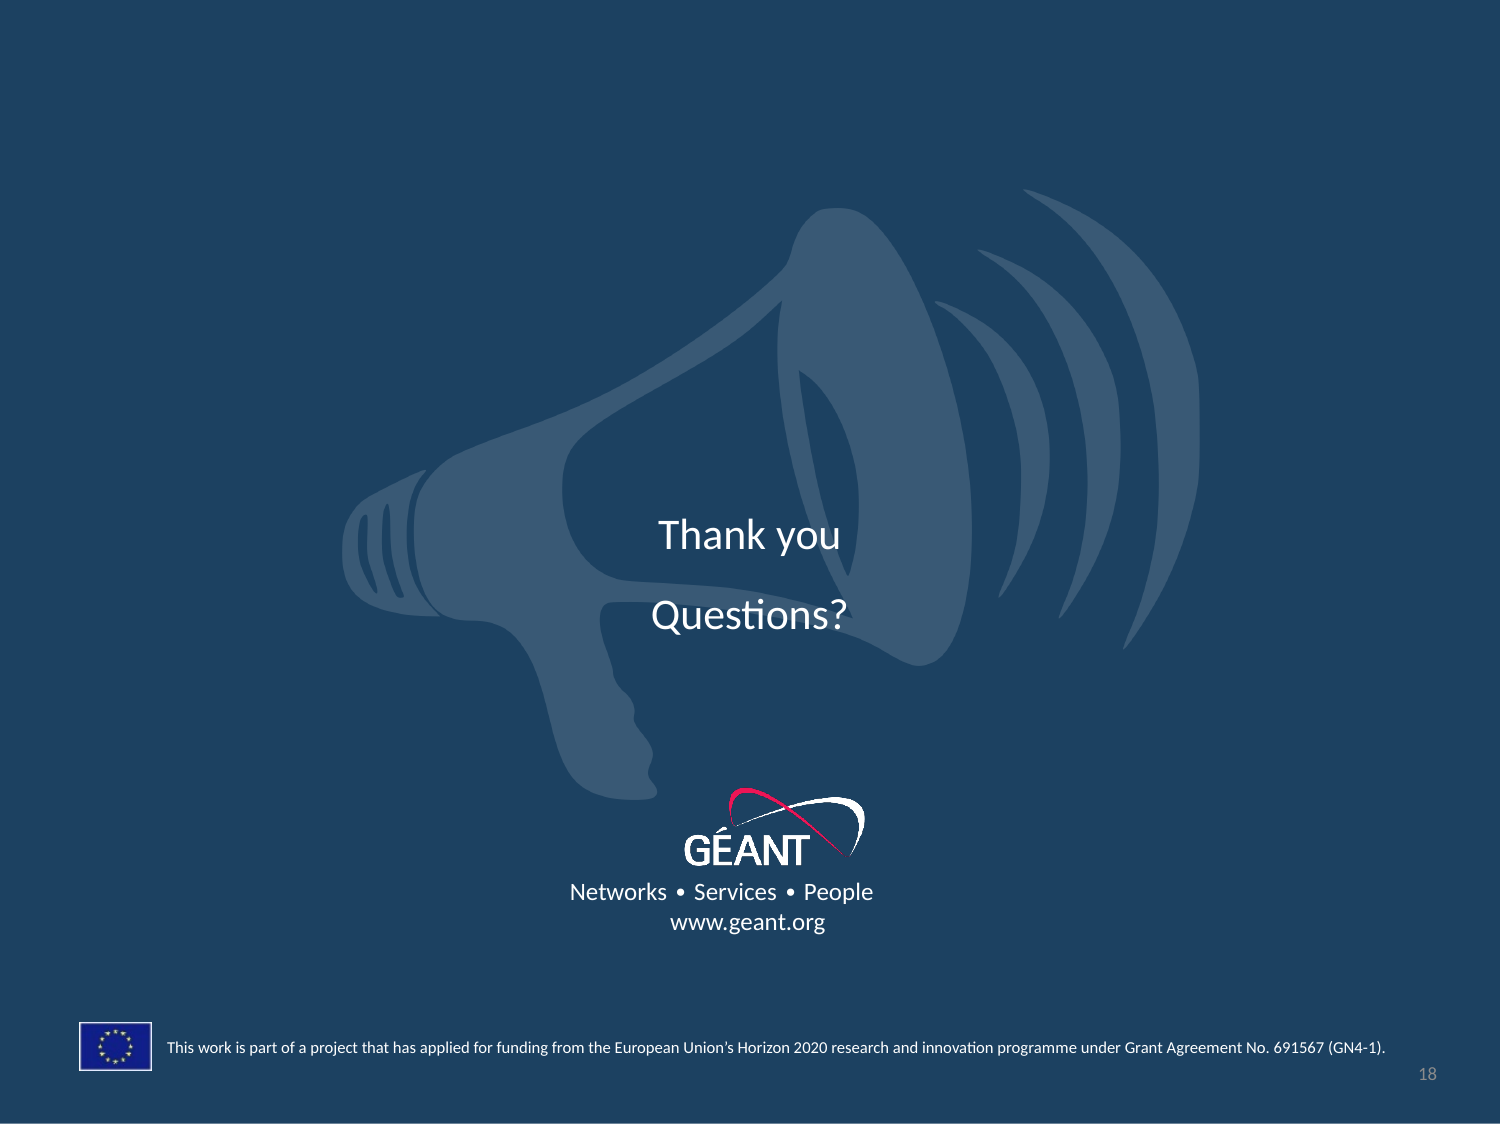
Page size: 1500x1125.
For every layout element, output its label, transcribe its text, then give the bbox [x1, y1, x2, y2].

picture [675, 783, 875, 870]
list Questions? [339, 583, 1161, 655]
picture [79, 1022, 152, 1071]
slide_number 18 [1360, 1050, 1452, 1096]
